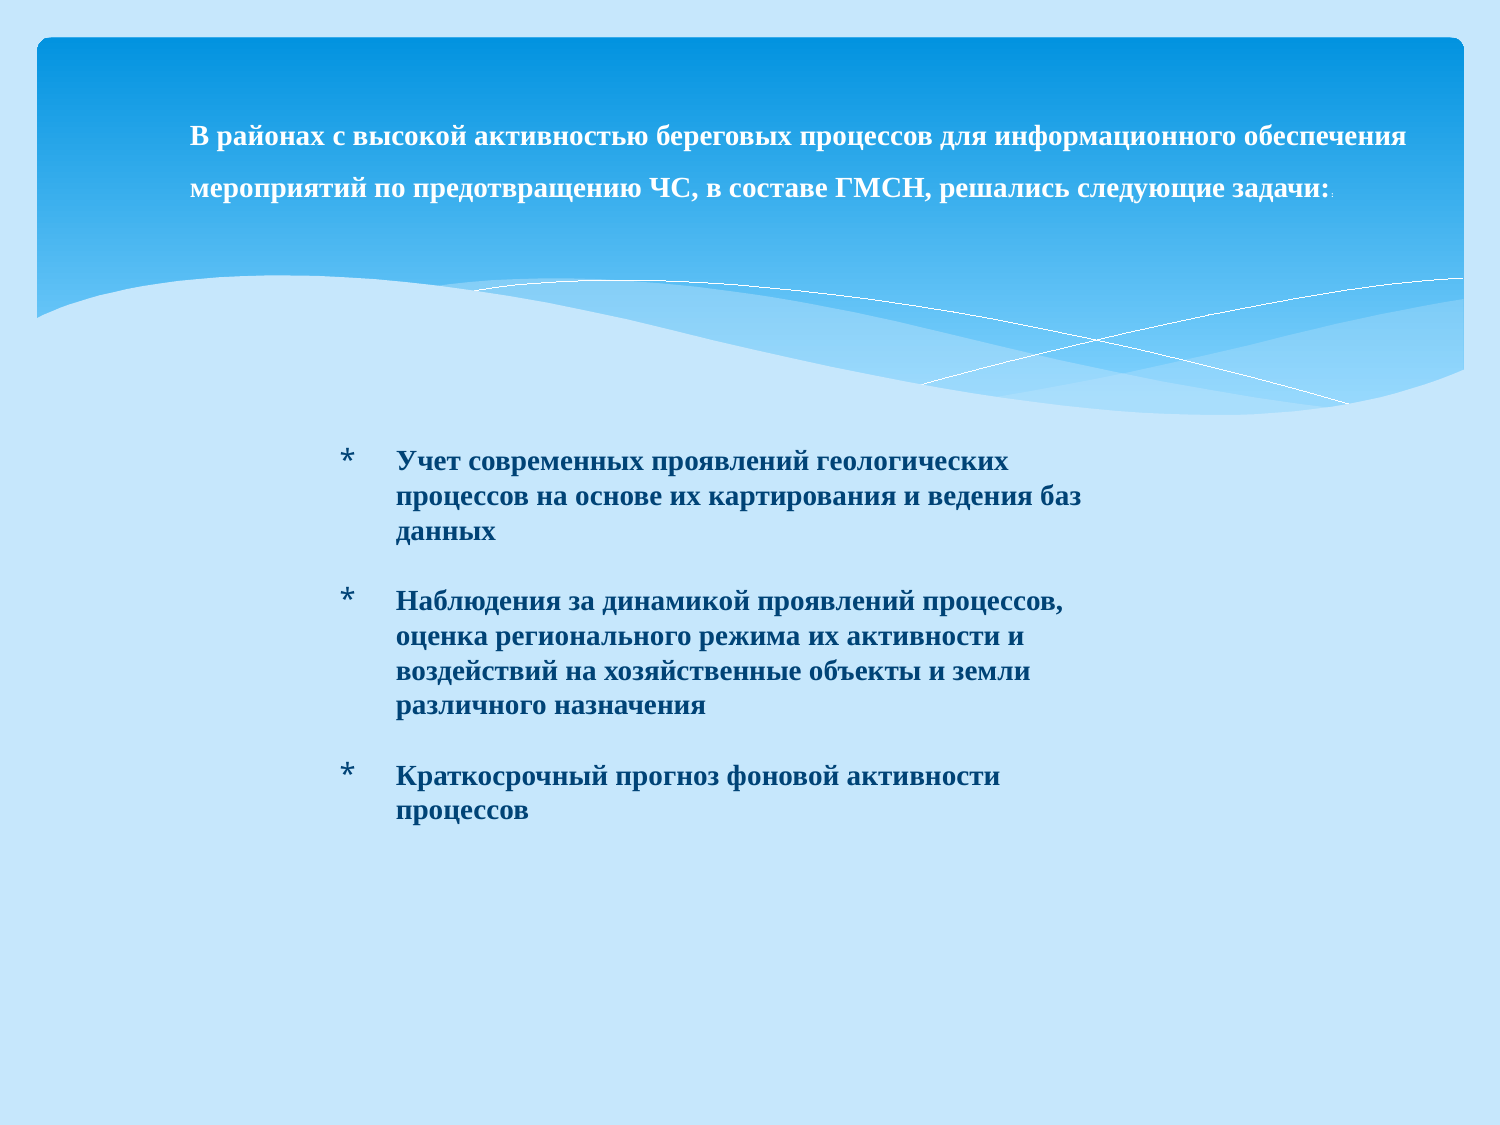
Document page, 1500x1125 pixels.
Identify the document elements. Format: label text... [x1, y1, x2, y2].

text_box Учет современных проявлений геологических процессов на основе их картирования и ведения баз данных Наблюдения за динамикой проявлений процессов, оценка регионального режима их активности и воздействий на хозяйственные объекты и земли различного назначения Краткосрочный прогноз фоновой активности процессов [324, 433, 1125, 834]
list В районах с высокой активностью береговых процессов для информационного обеспечения мероприятий по предотвращению ЧС, в составе ГМСН, решались следующие задачи:: [74, 77, 1426, 235]
